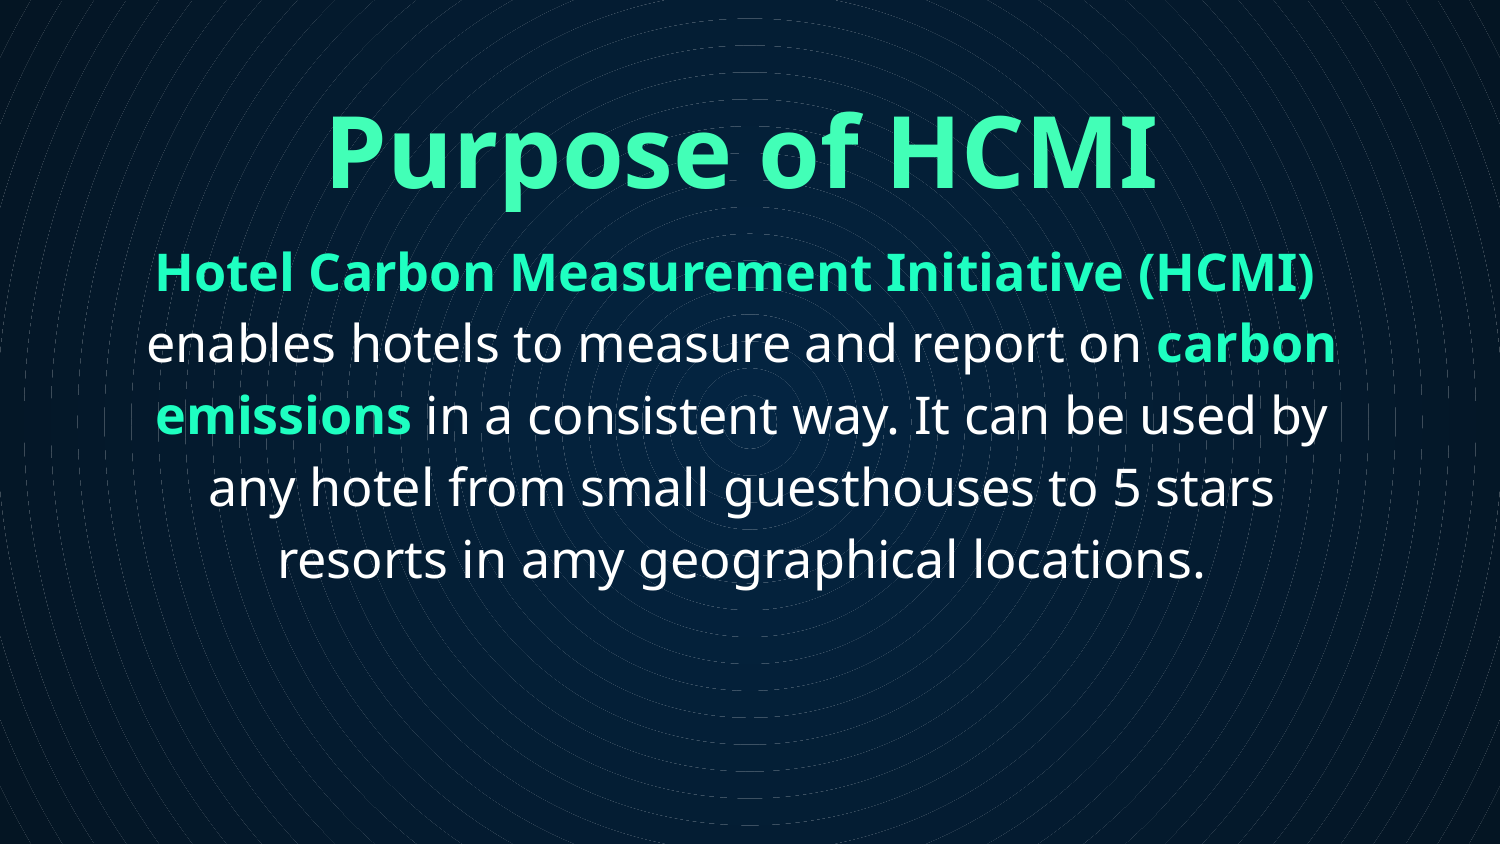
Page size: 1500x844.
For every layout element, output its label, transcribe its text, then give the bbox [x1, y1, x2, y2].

text_box Purpose of HCMI Hotel Carbon Measurement Initiative (HCMI) enables hotels to measure and report on carbon emissions in a consistent way. It can be used by any hotel from small guesthouses to 5 stars resorts in amy geographical locations. [105, 73, 1379, 737]
